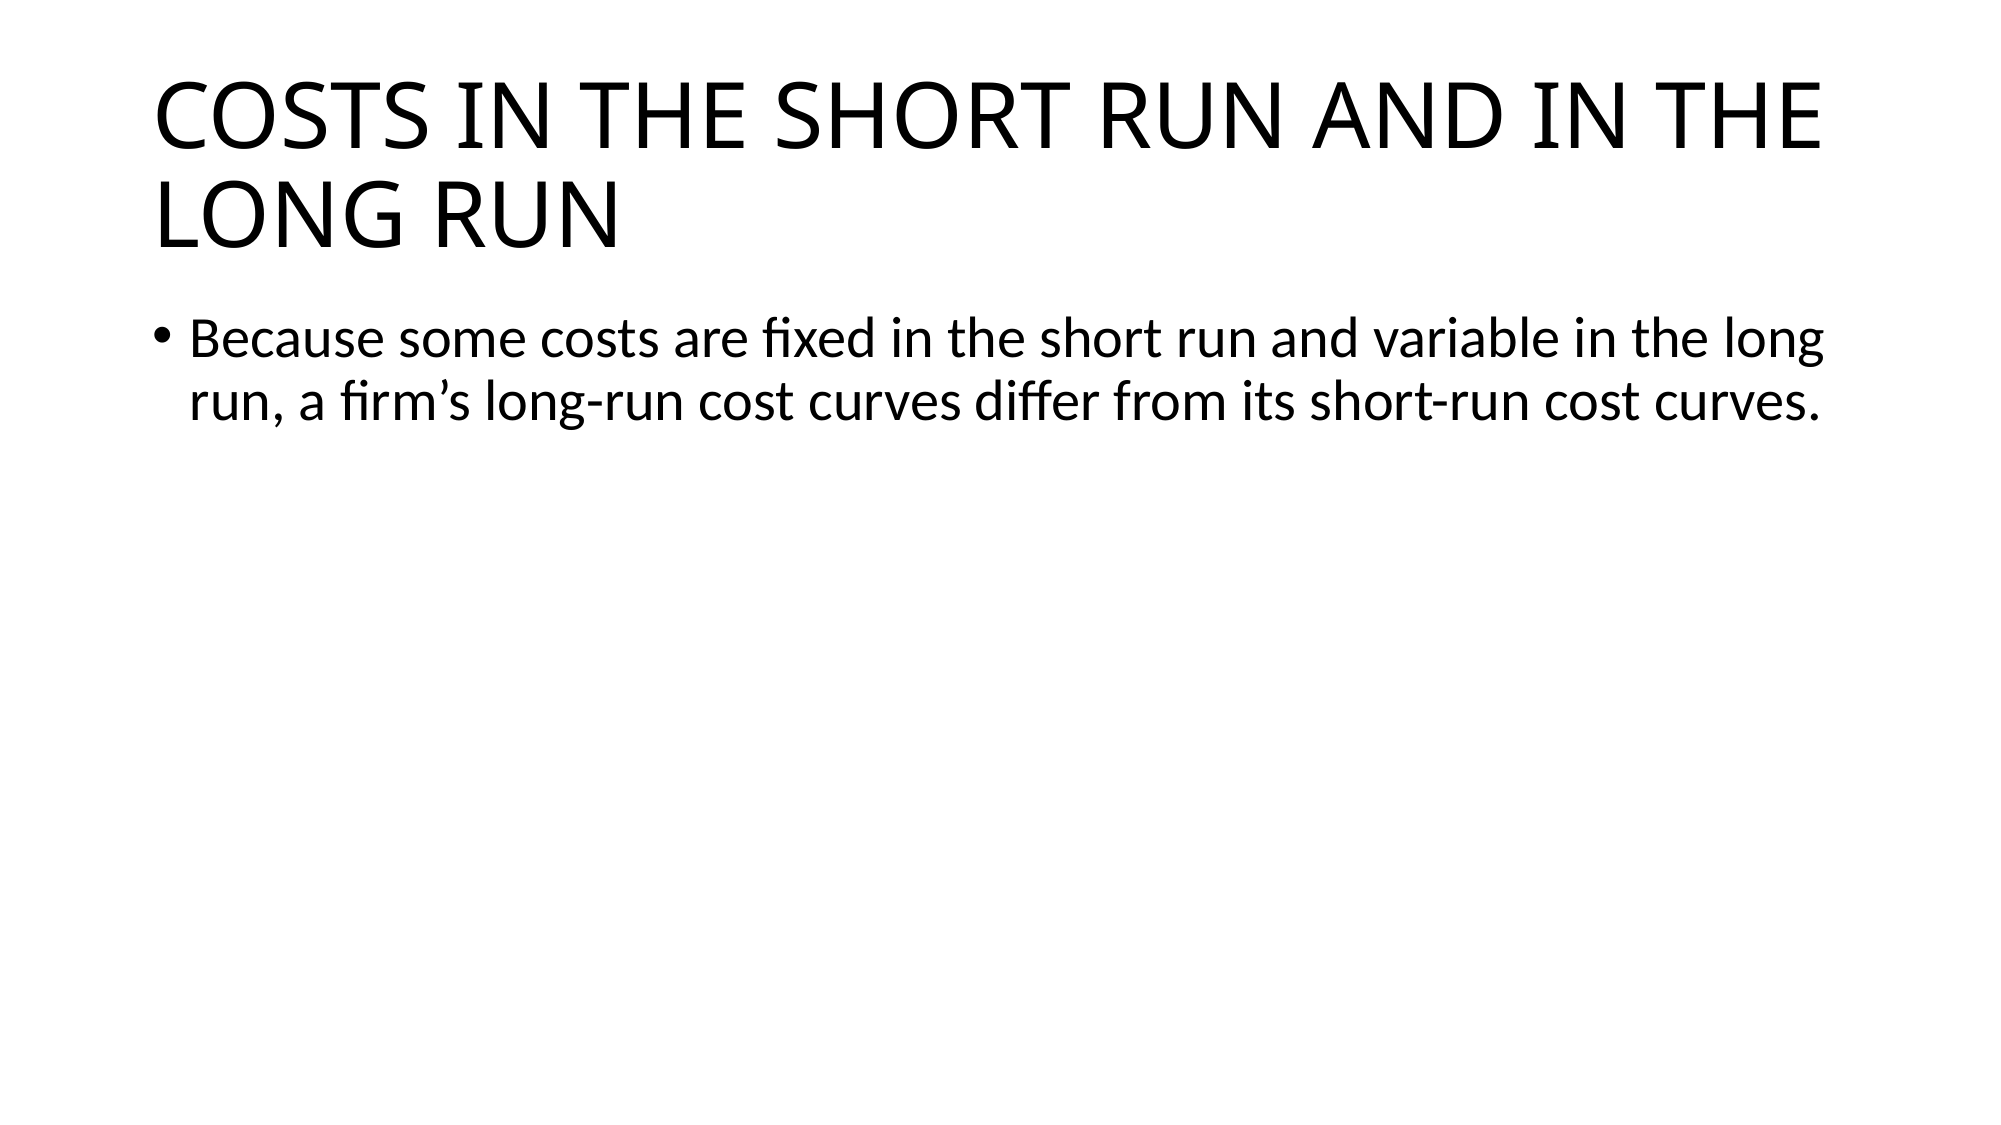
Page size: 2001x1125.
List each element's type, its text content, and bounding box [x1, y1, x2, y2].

title COSTS IN THE SHORT RUN AND IN THE LONG RUN [137, 59, 1863, 278]
list Because some costs are fixed in the short run and variable in the long run, a firm’s long-run cost curves differ from its short-run cost curves. [137, 299, 1863, 1014]
